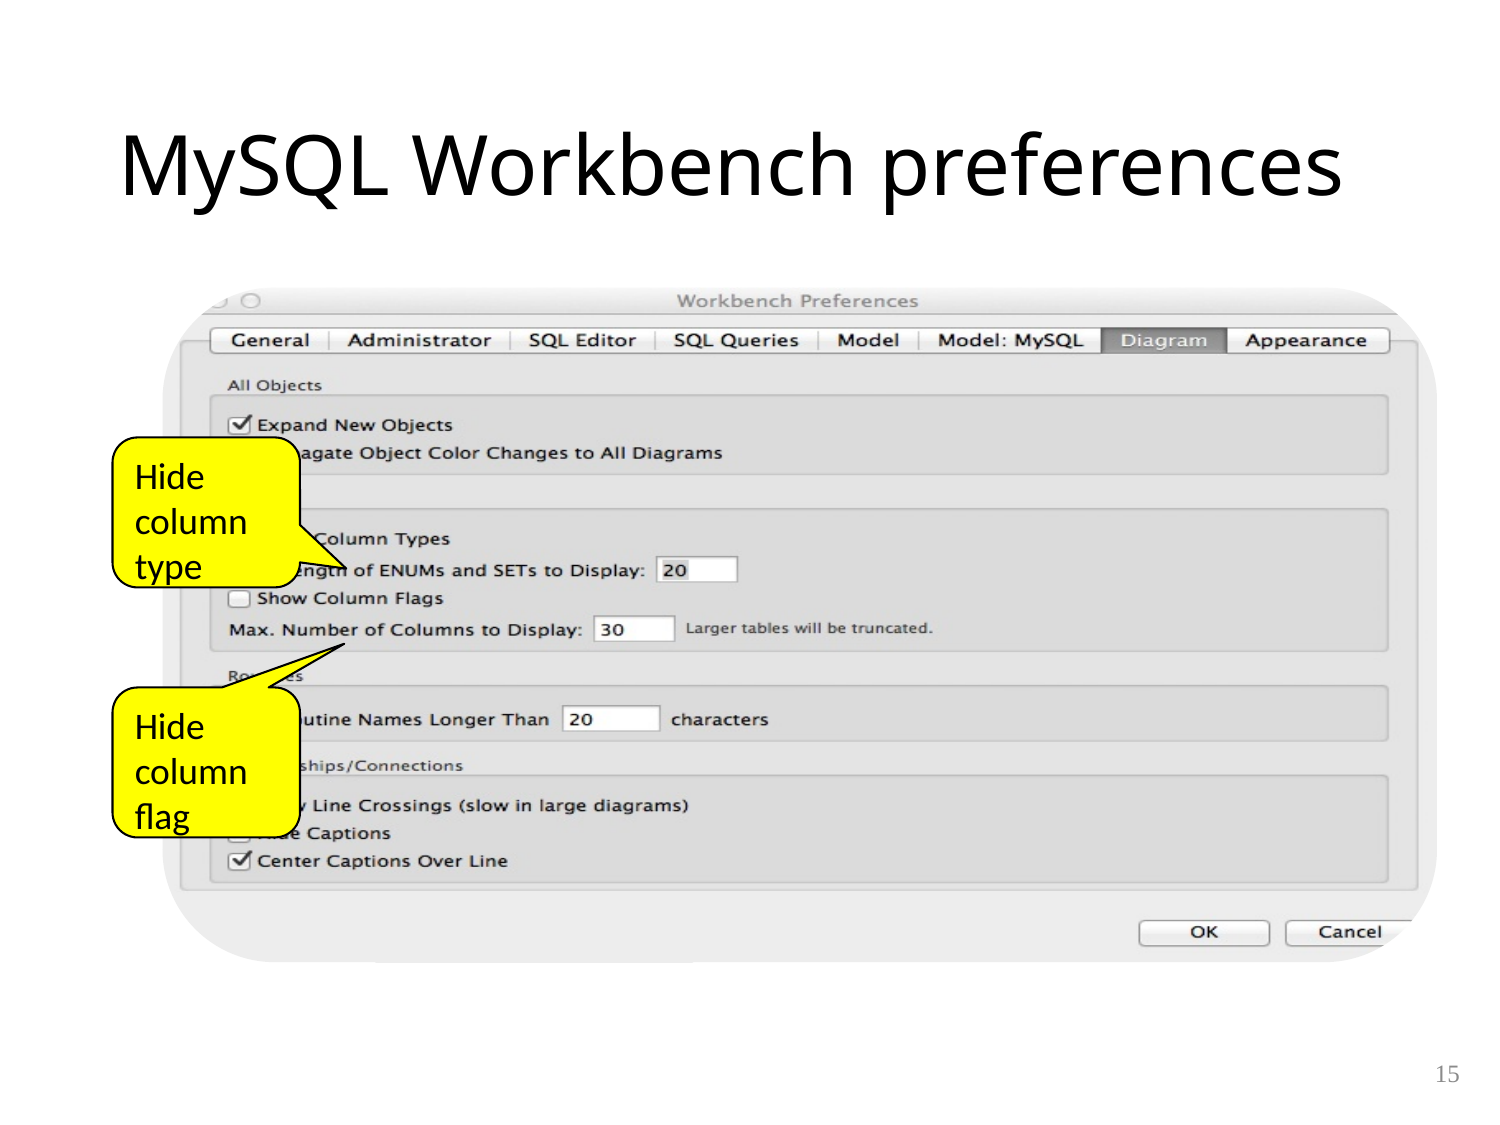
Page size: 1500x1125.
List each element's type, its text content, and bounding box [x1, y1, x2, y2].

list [162, 287, 1437, 963]
text_box Hide column type [112, 437, 162, 588]
slide_number 15 [1137, 1042, 1475, 1103]
title MySQL Workbench preferences [103, 59, 1397, 278]
text_box Hide column flag [112, 687, 162, 838]
